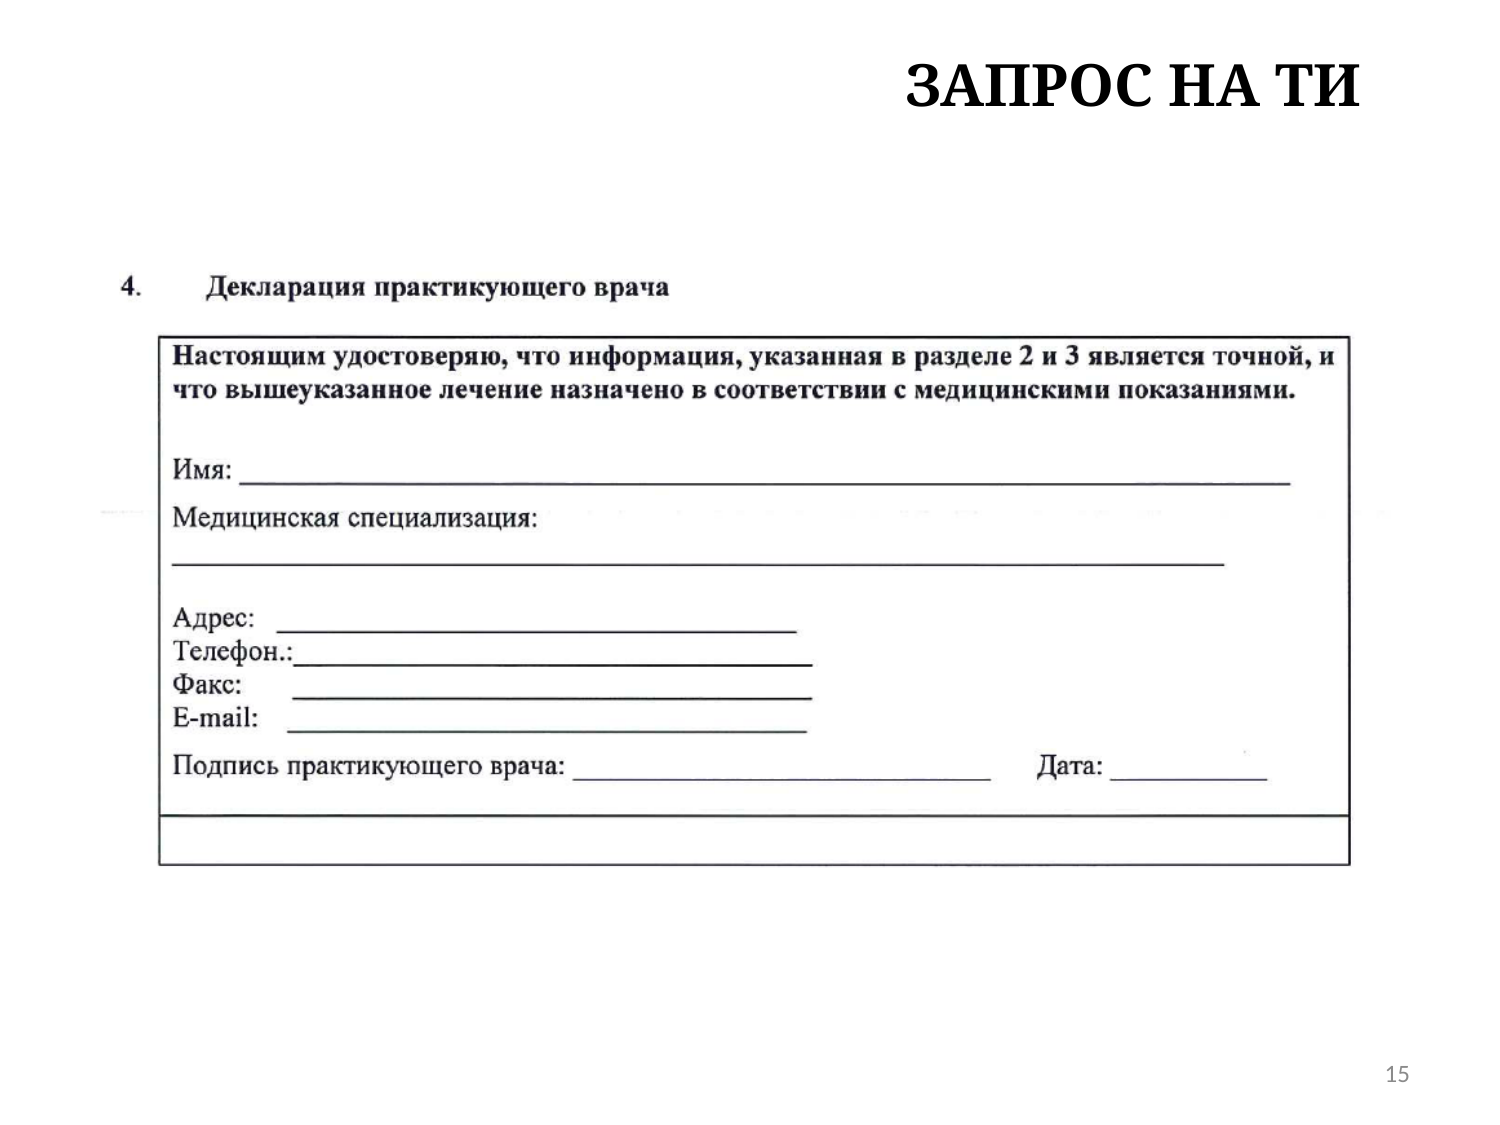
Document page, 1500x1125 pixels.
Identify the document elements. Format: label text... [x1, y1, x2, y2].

slide_number 15 [1074, 1042, 1425, 1103]
picture [100, 243, 1392, 941]
title ЗАПРОС НА ТИ [76, 19, 1376, 147]
